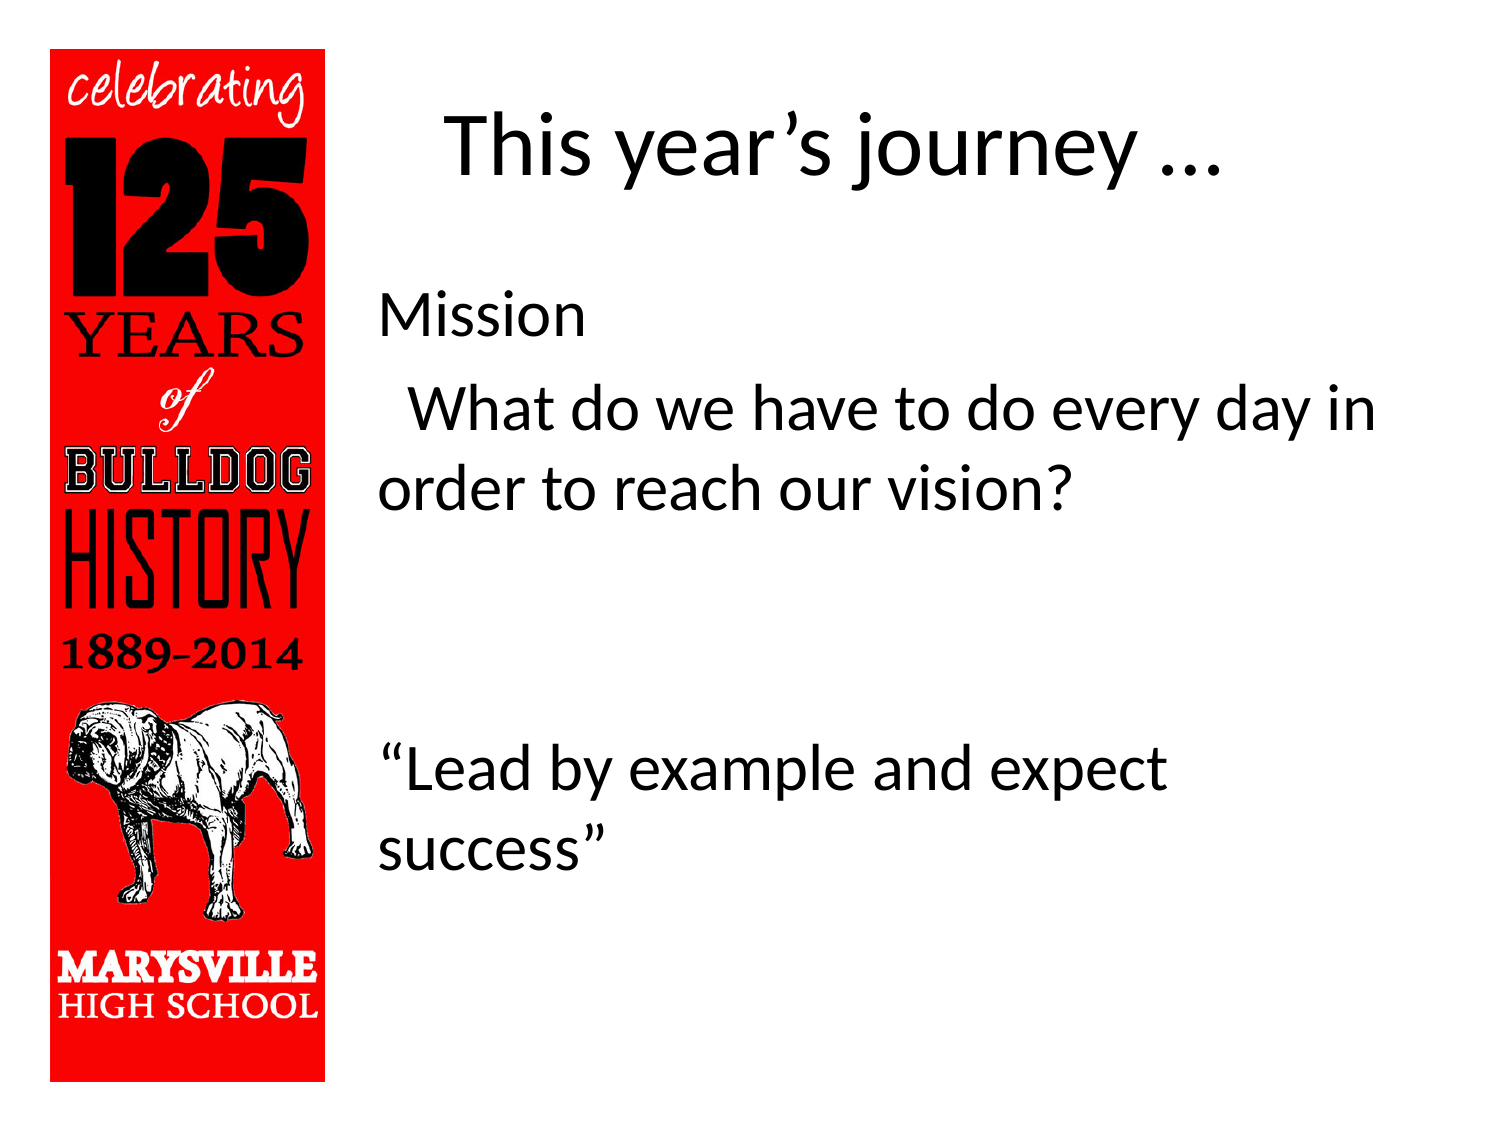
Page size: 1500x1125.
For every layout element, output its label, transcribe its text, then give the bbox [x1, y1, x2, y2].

picture [49, 49, 326, 1082]
title This year’s journey … [362, 45, 1425, 233]
list Mission What do we have to do every day in order to reach our vision? “Lead by example and expect success” [362, 262, 1425, 1005]
